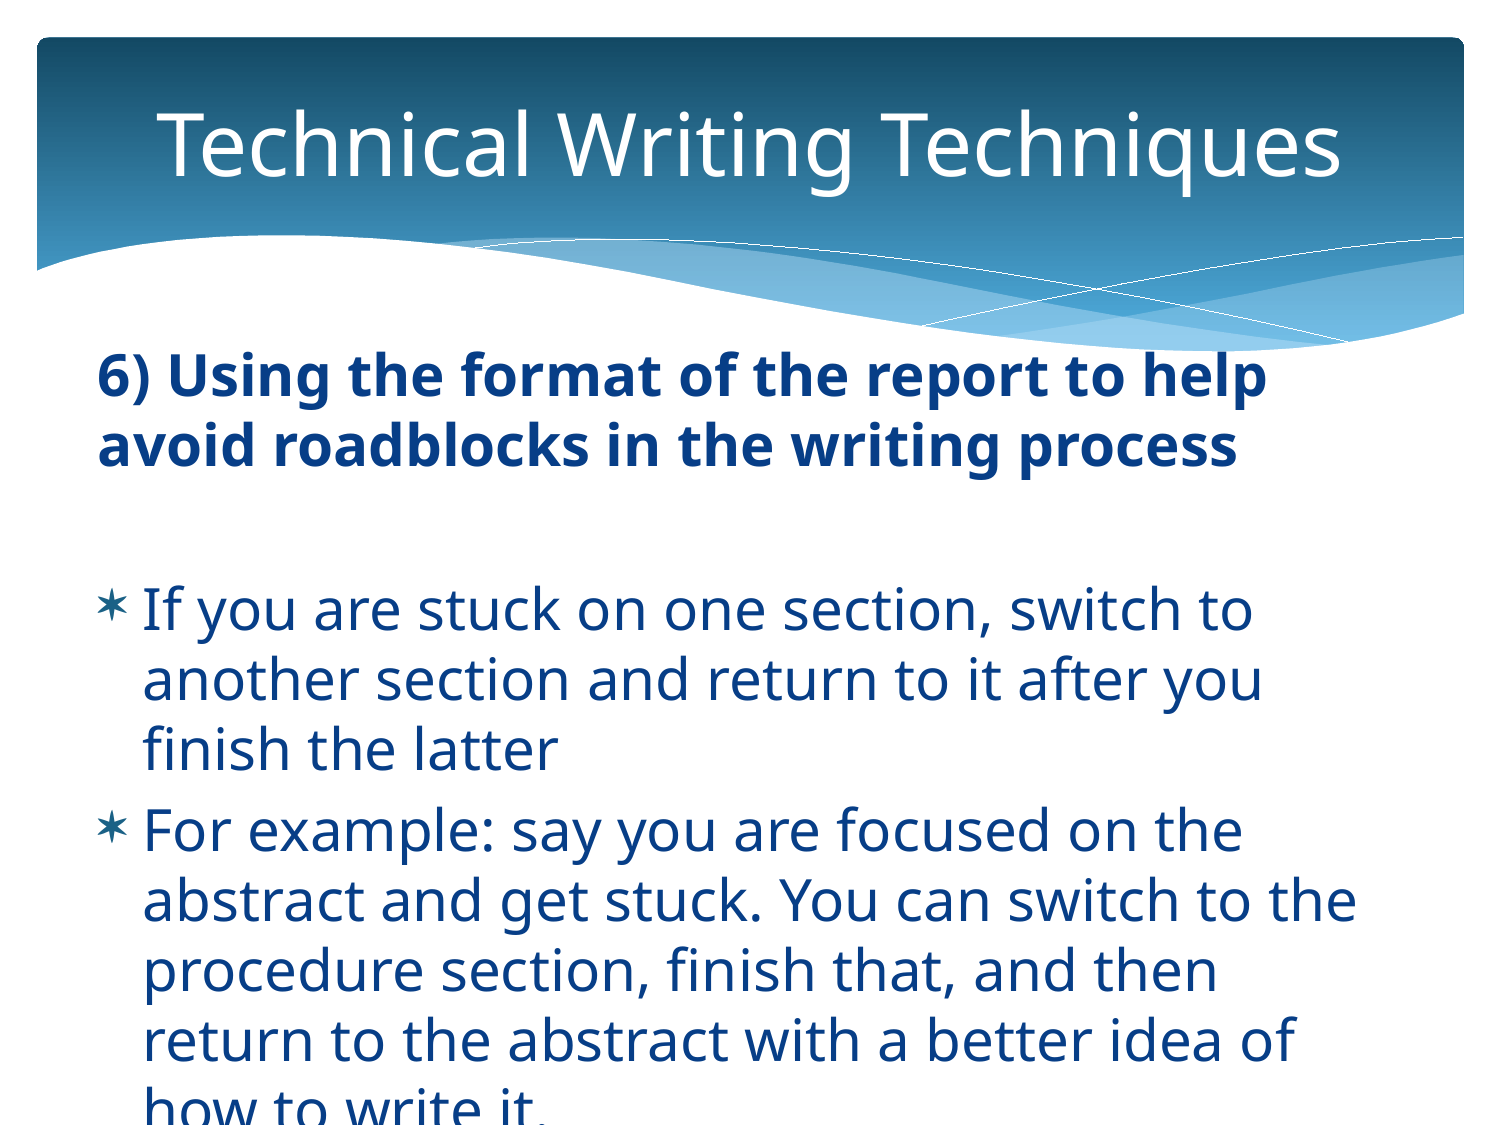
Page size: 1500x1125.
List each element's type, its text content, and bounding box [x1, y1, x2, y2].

title Technical Writing Techniques [75, 39, 1425, 245]
text_box 6) Using the format of the report to help avoid roadblocks in the writing process If you are stuck on one section, switch to another section and return to it after you finish the latter For example: say you are focused on the abstract and get stuck. You can switch to the procedure section, finish that, and then return to the abstract with a better idea of how to write it. [83, 331, 1417, 748]
